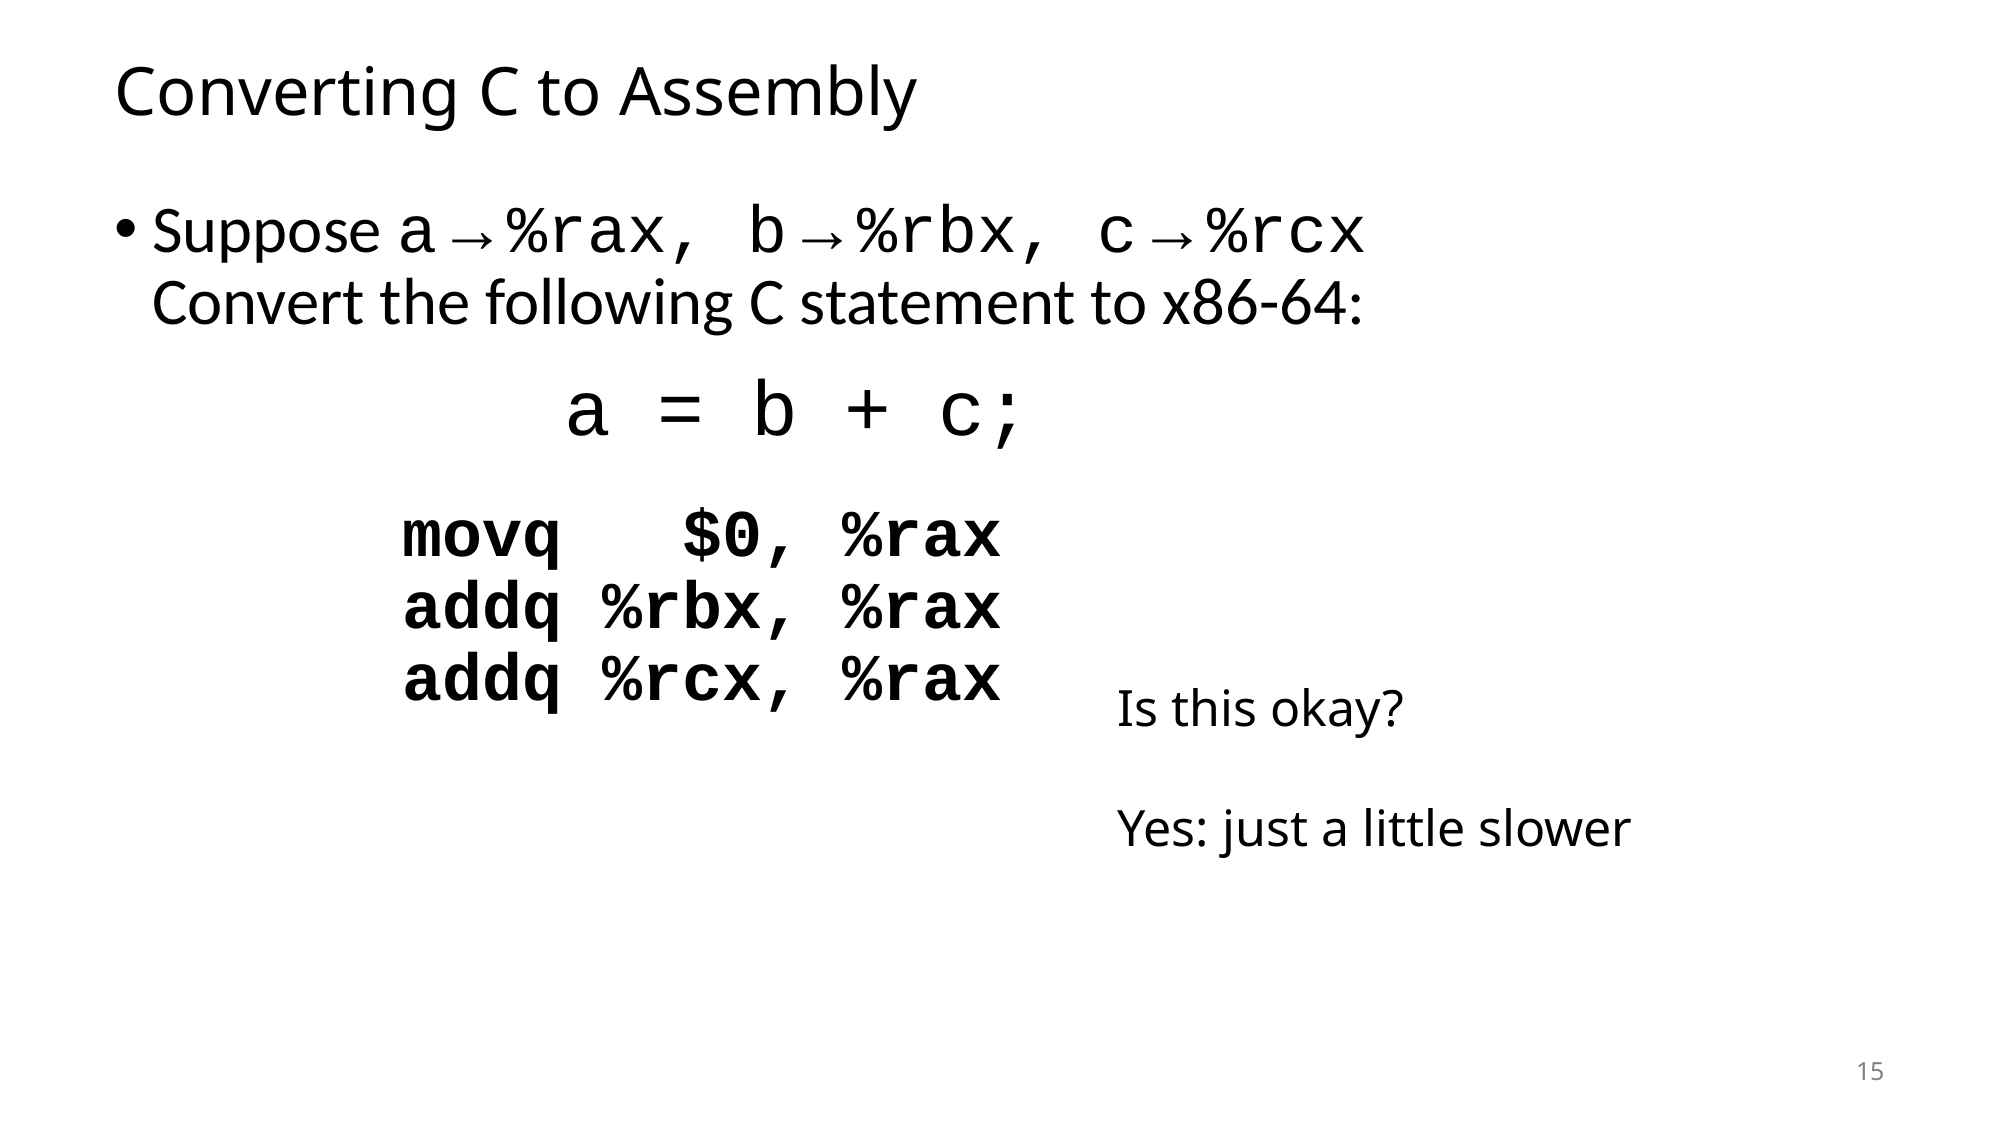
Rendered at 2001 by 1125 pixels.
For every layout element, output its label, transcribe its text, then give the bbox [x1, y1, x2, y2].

text_box Is this okay? Yes: just a little slower [1103, 668, 1735, 864]
slide_number 15 [1749, 1042, 1900, 1103]
list Suppose a → %rax, b → %rbx, c → %rcx Convert the following C statement to x86-64: a = b + c; movq $0, %rax addq %rbx, %rax addq %rcx, %rax [99, 187, 1900, 1013]
title Converting C to Assembly [99, 37, 1900, 150]
